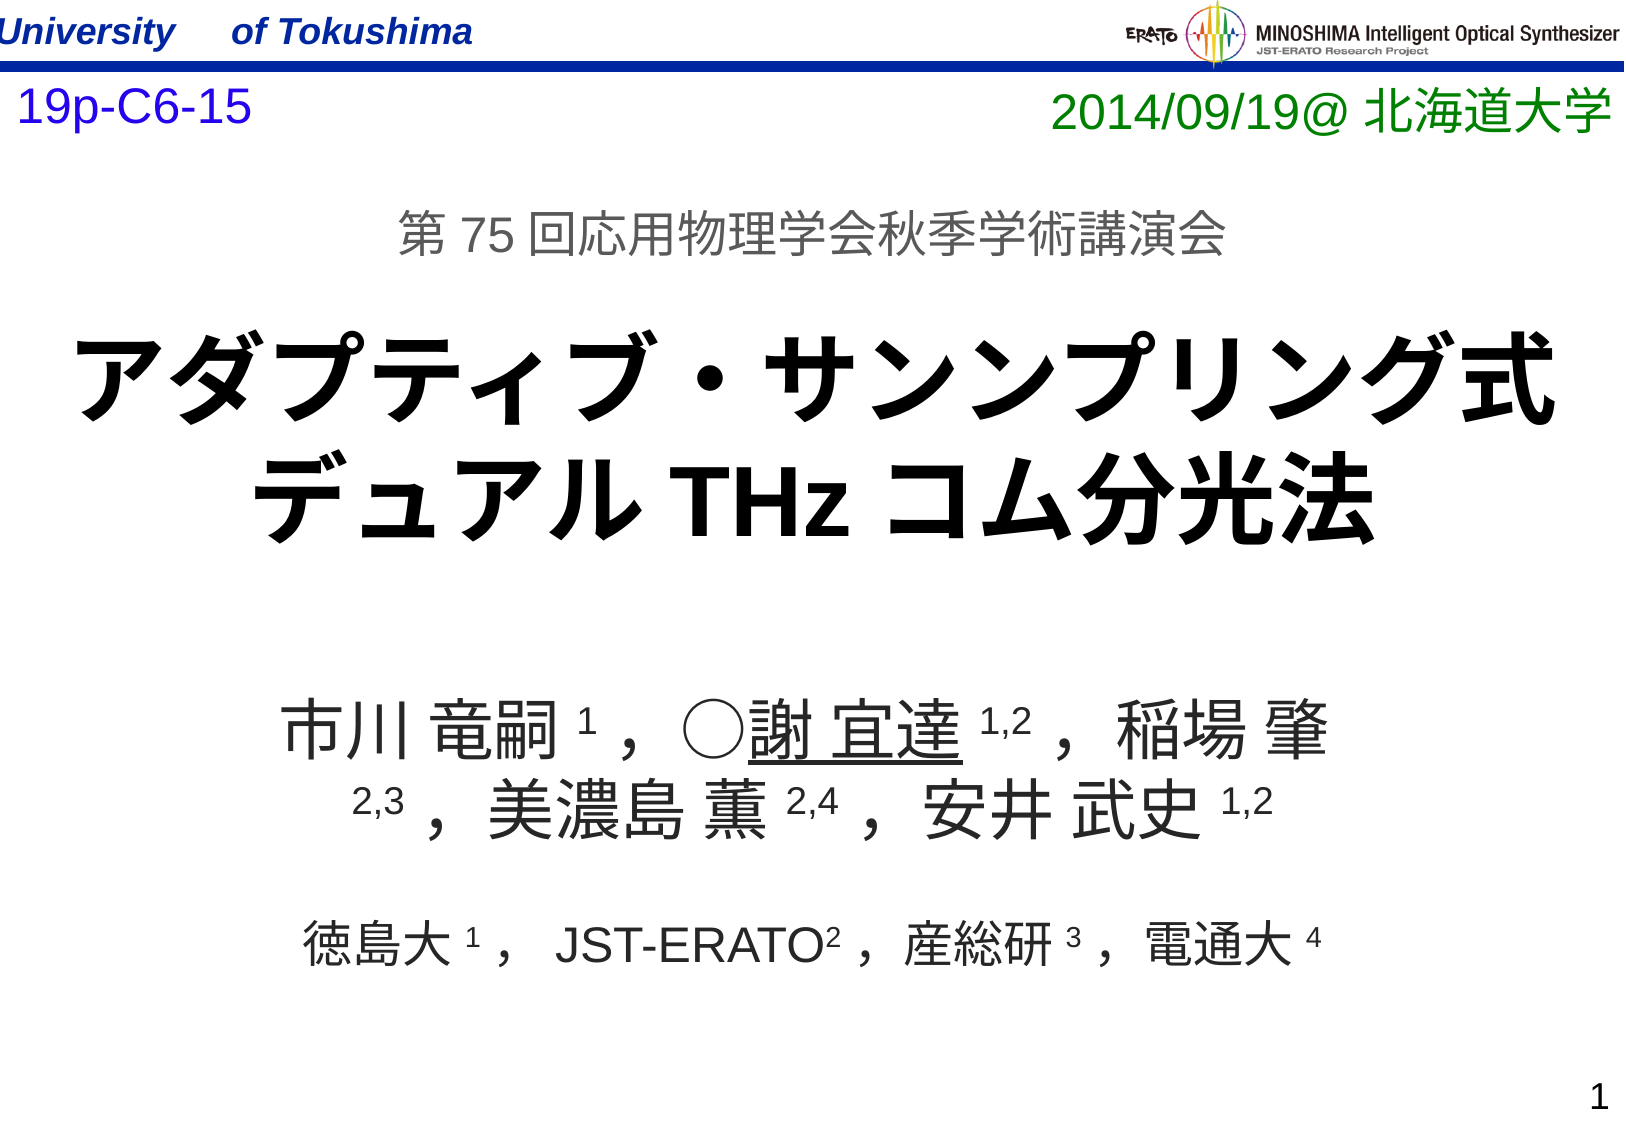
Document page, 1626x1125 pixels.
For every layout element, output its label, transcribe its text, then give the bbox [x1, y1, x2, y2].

title アダプティブ・サンンプリング式デュアルTHzコム分光法 [44, 300, 1581, 573]
text_box 19p-C6-15 [1, 66, 268, 142]
picture [1120, 0, 1625, 72]
text_box 徳島大1，JST-ERATO2，産総研3，電通大4 [287, 905, 1337, 980]
text_box 1 [1574, 1064, 1625, 1125]
text_box 第75回応用物理学会秋季学術講演会 [382, 195, 1242, 270]
text_box 2014/09/19@北海道大学 [1035, 72, 1625, 147]
subtitle 市川 竜嗣1，○謝 宜達1,2，稲場 肇2,3，美濃島 薫2,4，安井 武史1,2 [197, 680, 1428, 878]
